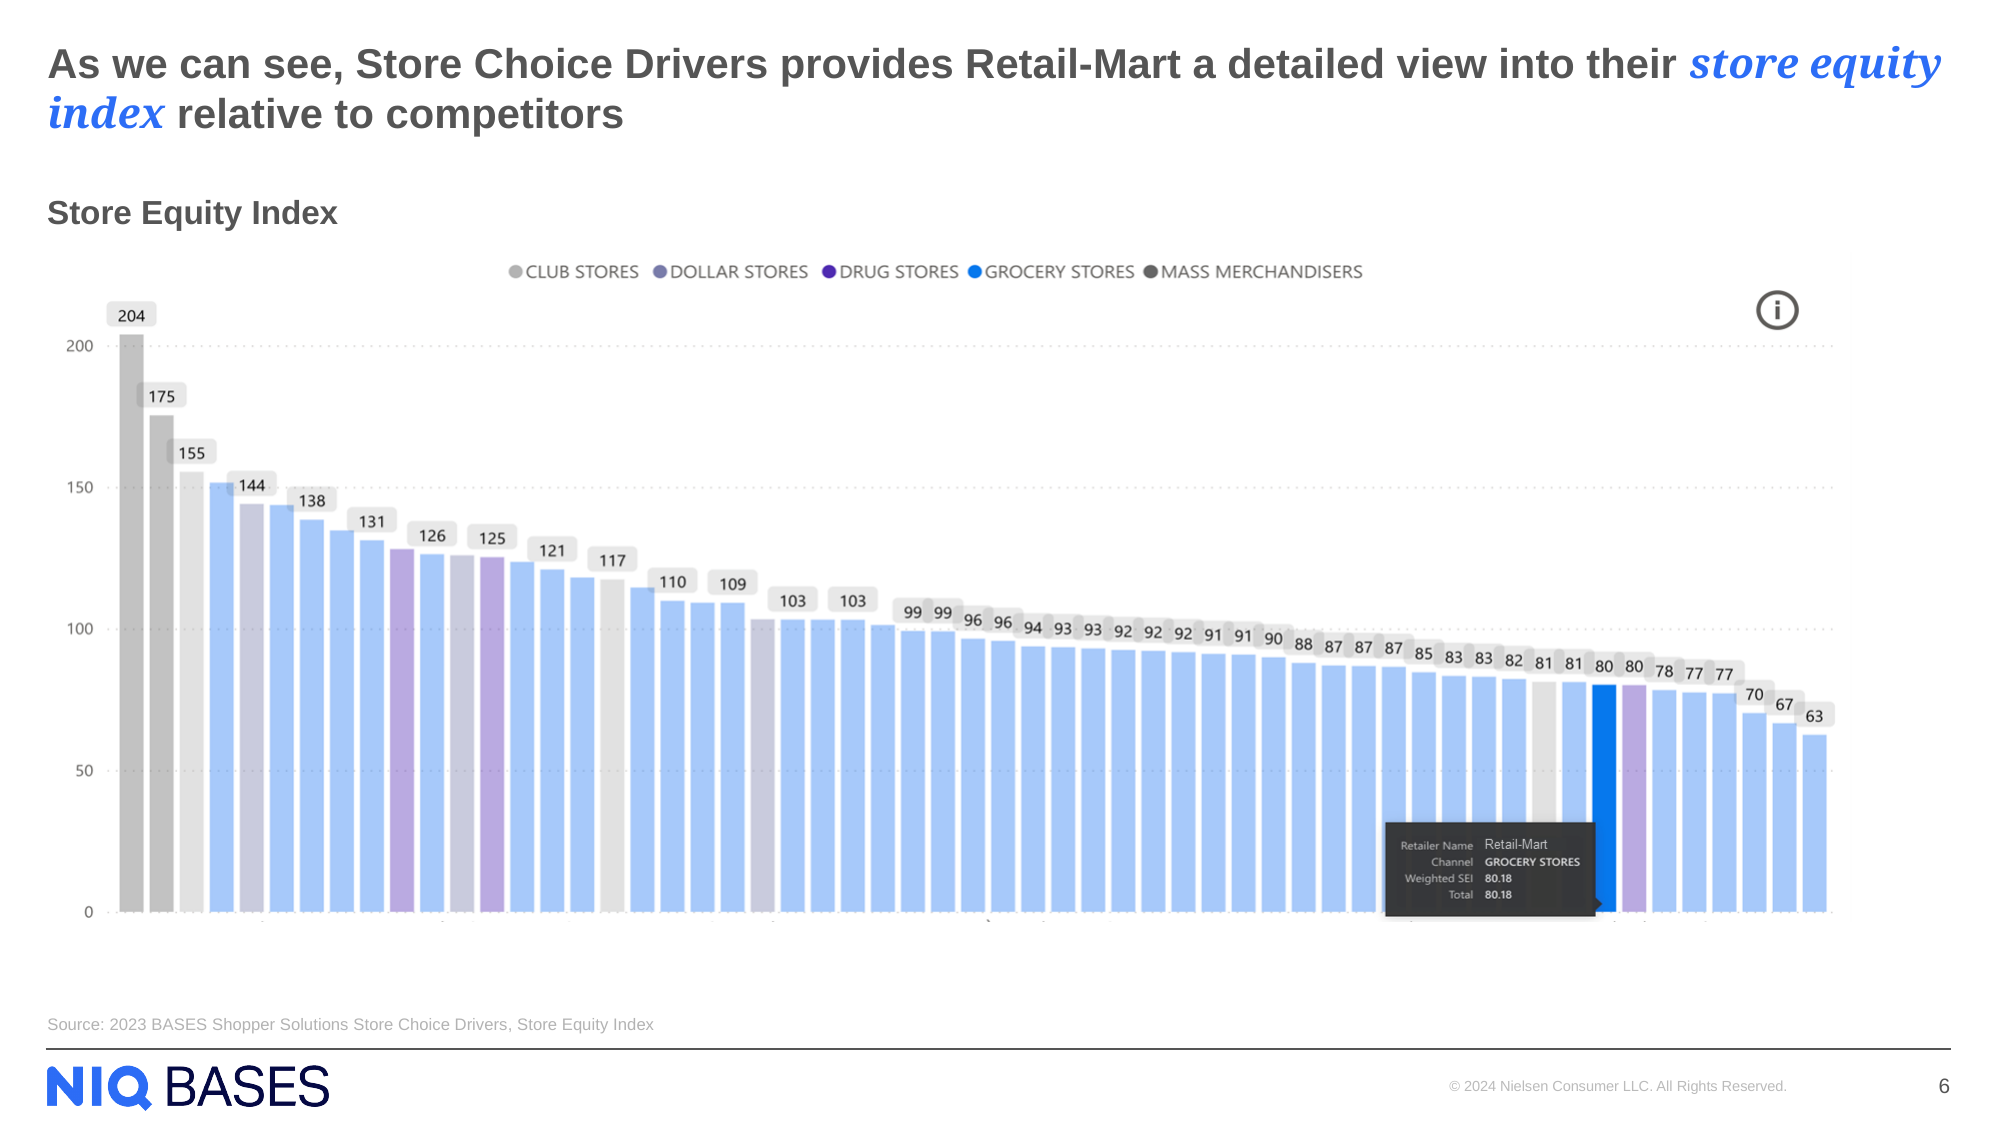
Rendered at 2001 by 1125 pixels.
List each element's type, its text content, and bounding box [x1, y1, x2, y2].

list Source: 2023 BASES Shopper Solutions Store Choice Drivers, Store Equity Index [47, 981, 1948, 1042]
title As we can see, Store Choice Drivers provides Retail-Mart a detailed view into their store equity index relative to competitors [47, 29, 1948, 95]
picture [47, 252, 1853, 922]
slide_number 7 [1802, 1055, 1950, 1116]
picture [47, 1065, 329, 1111]
text_box Store Equity Index [47, 183, 660, 252]
